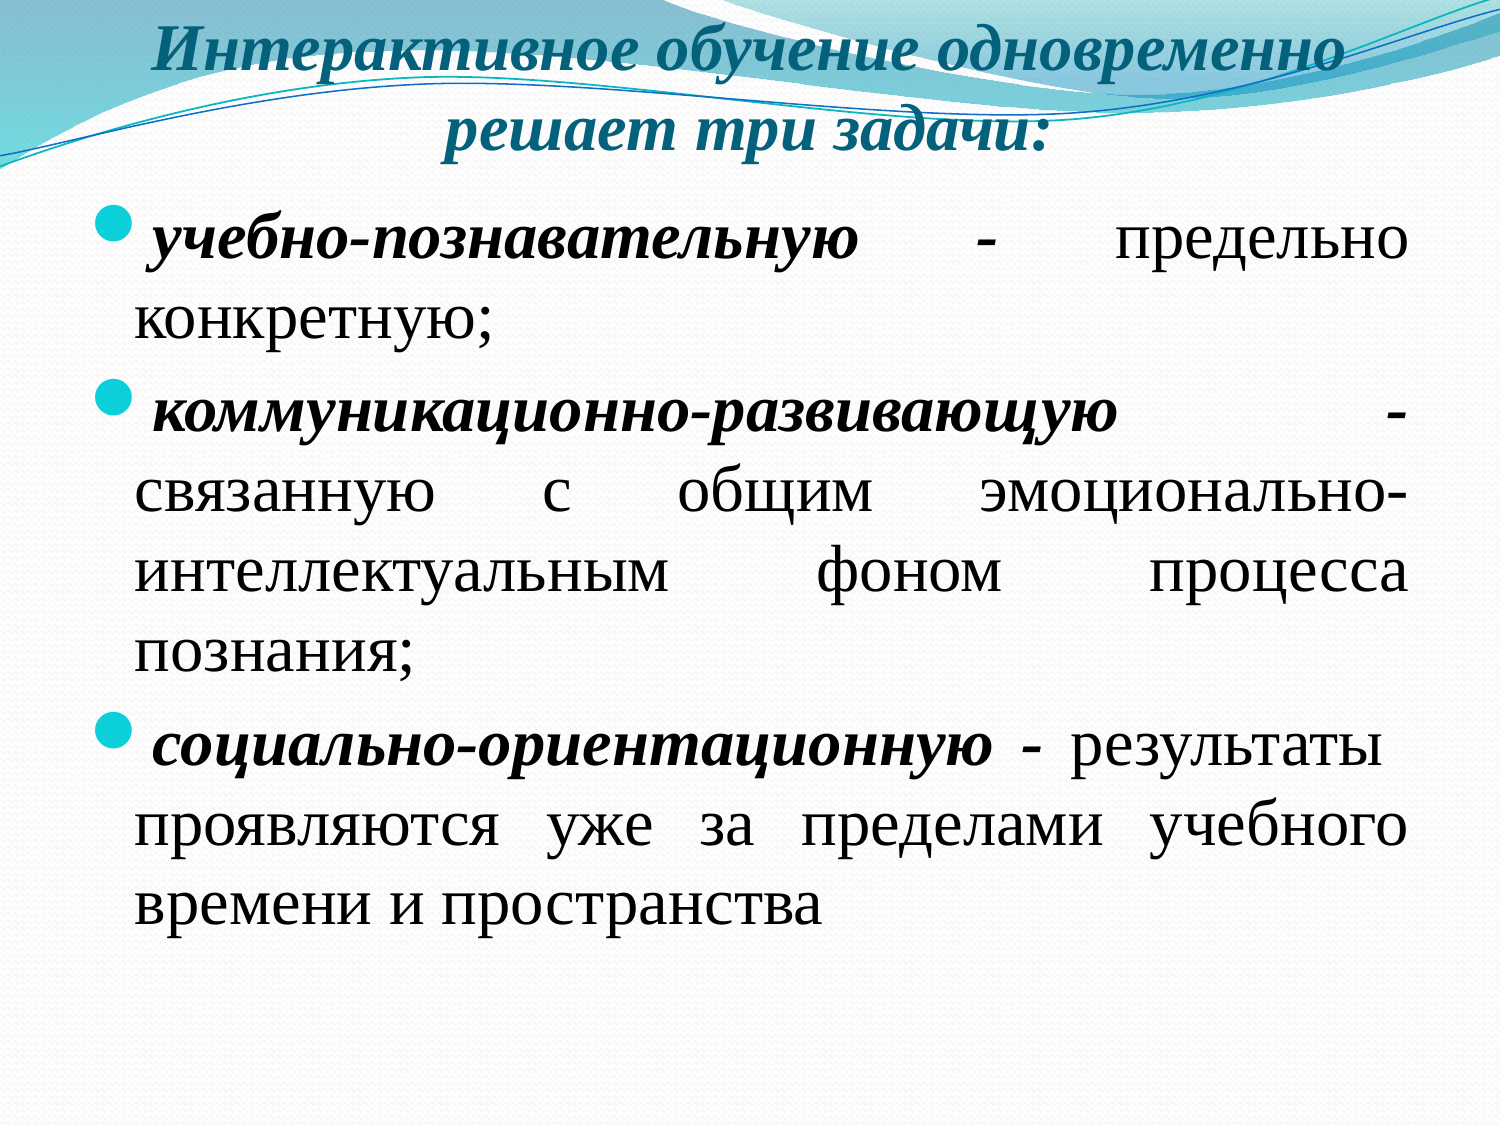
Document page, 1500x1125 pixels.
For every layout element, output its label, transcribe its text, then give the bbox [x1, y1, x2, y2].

title Интерактивное обучение одновременно решает три задачи: [75, 115, 1425, 184]
list учебно-познавательную - предельно конкретную; коммуникационно-развивающую - связанную с общим эмоционально-интеллектуальным фоном процесса познания; социально-ориентационную - результаты проявляются уже за пределами учебного времени и пространства [75, 184, 1425, 1038]
